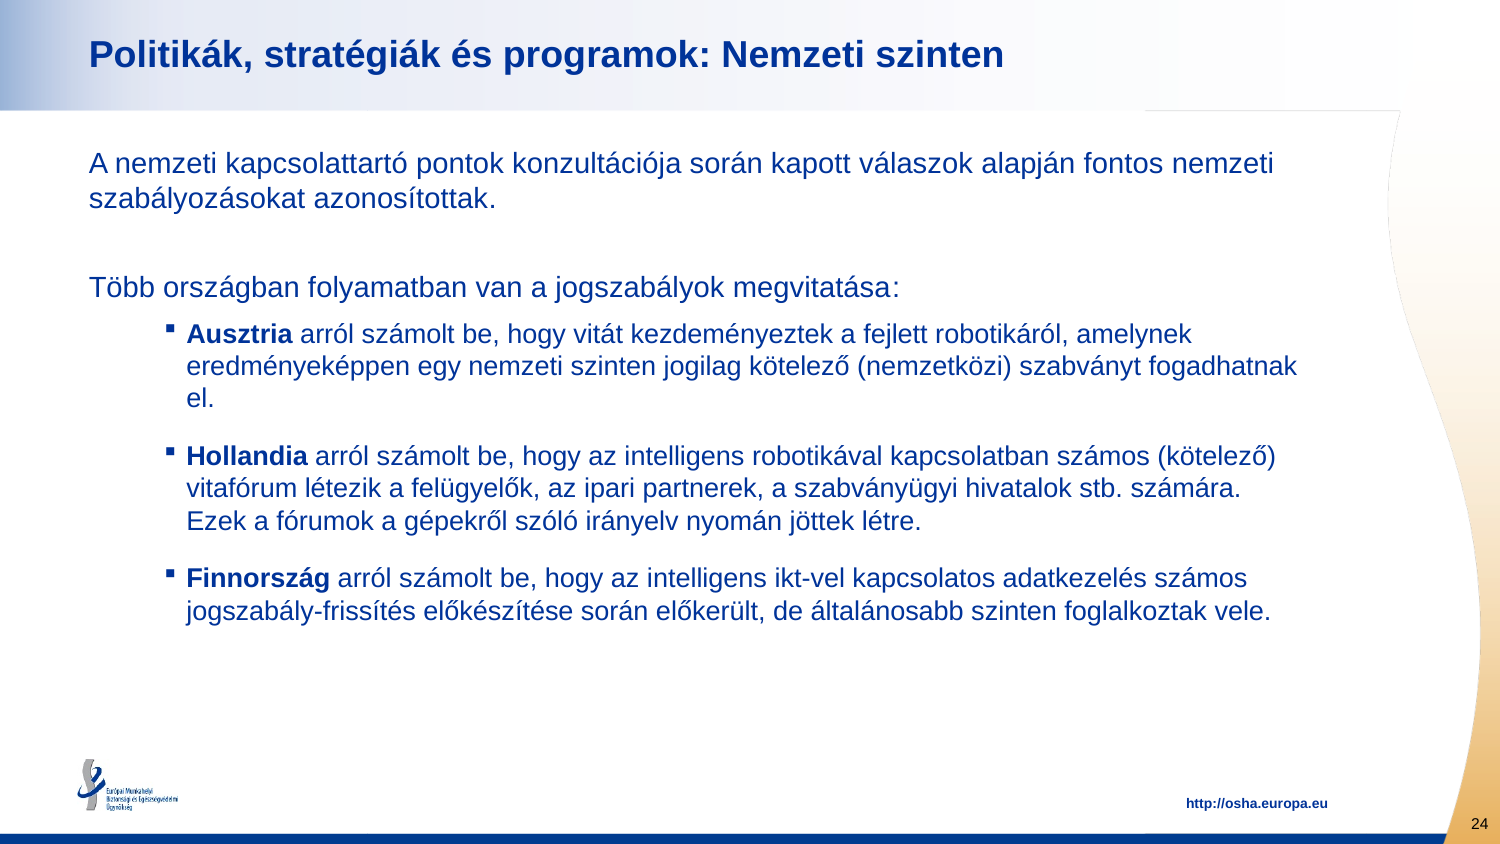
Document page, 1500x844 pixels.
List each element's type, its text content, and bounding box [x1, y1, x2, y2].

picture [0, 0, 1500, 844]
title Politikák, stratégiák és programok: Nemzeti szinten [73, 0, 1314, 131]
list A nemzeti kapcsolattartó pontok konzultációja során kapott válaszok alapján fontos nemzeti szabályozásokat azonosítottak. Több országban folyamatban van a jogszabályok megvitatása: Ausztria arról számolt be, hogy vitát kezdeményeztek a fejlett robotikáról, amelynek eredményeképpen egy nemzeti szinten jogilag kötelező (nemzetközi) szabványt fogadhatnak el. Hollandia arról számolt be, hogy az intelligens robotikával kapcsolatban számos (kötelező) vitafórum létezik a felügyelők, az ipari partnerek, a szabványügyi hivatalok stb. számára. Ezek a fórumok a gépekről szóló irányelv nyomán jöttek létre. Finnország arról számolt be, hogy az intelligens ikt-vel kapcsolatos adatkezelés számos jogszabály-frissítés előkészítése során előkerült, de általánosabb szinten foglalkoztak vele. [73, 137, 1314, 634]
